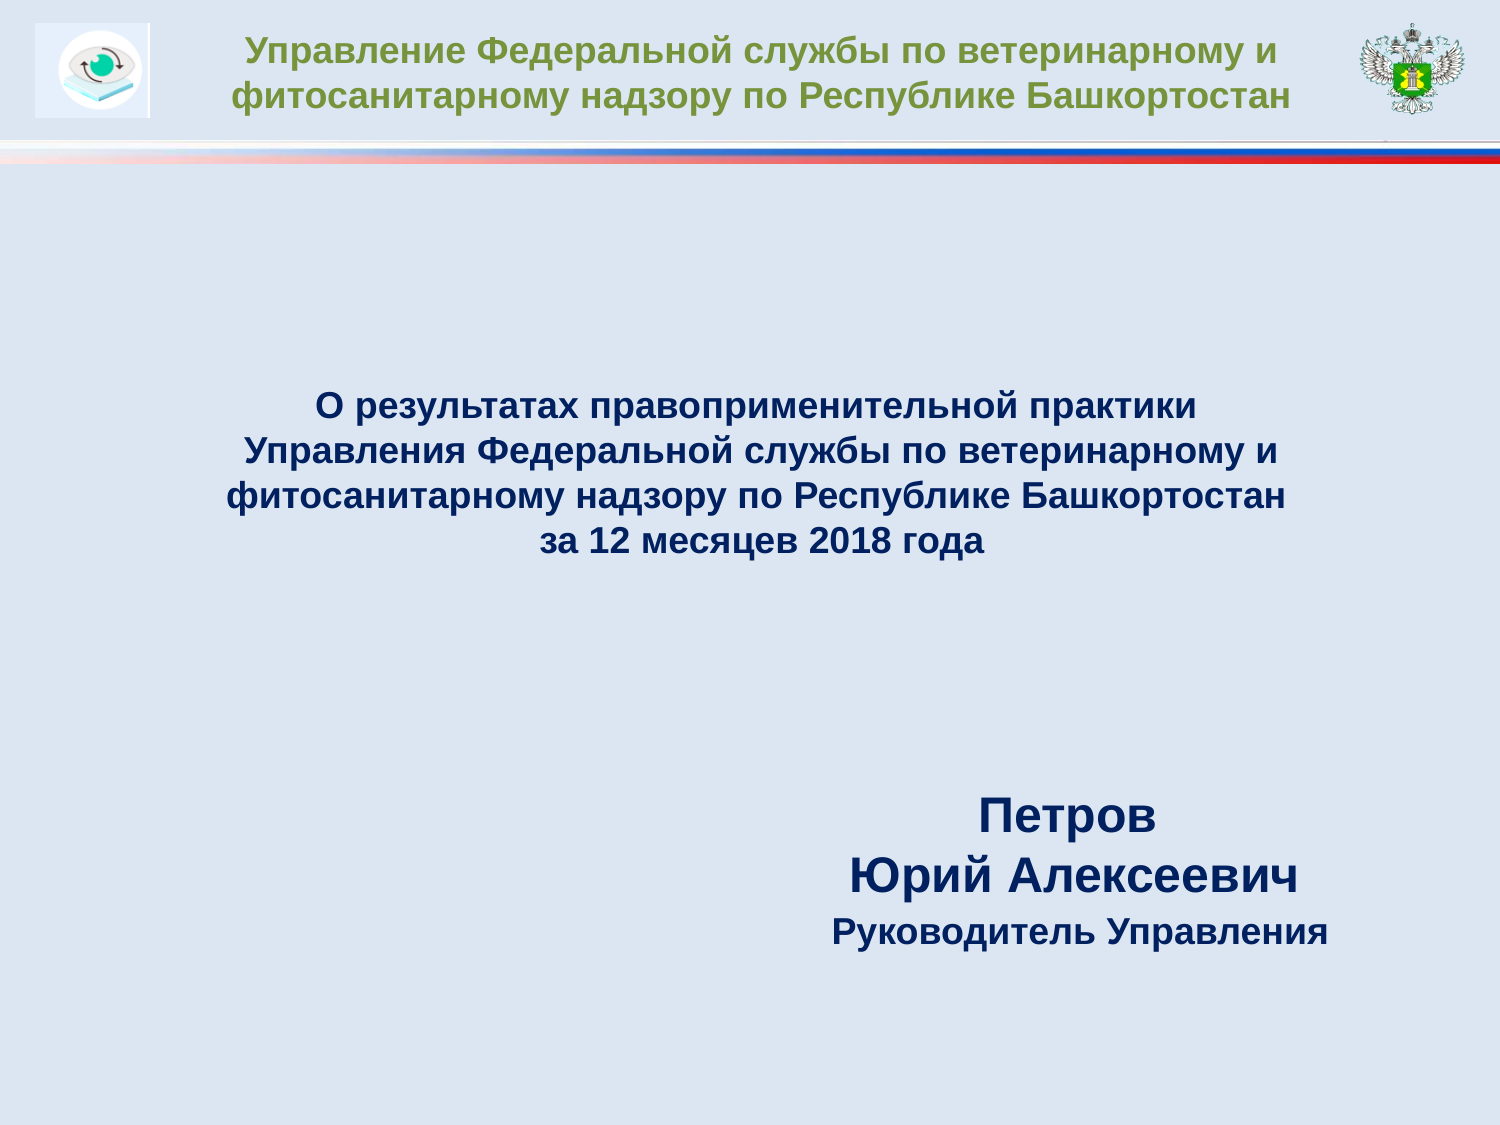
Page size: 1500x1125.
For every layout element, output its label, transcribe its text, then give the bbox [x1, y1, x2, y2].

picture [0, 140, 1500, 165]
picture [1359, 23, 1466, 115]
text_box Управление Федеральной службы по ветеринарному и фитосанитарному надзору по Республике Башкортостан [93, 19, 1430, 124]
text_box О результатах правоприменительной практики Управления Федеральной службы по ветеринарному и фитосанитарному надзору по Республике Башкортостан за 12 месяцев 2018 года [135, 373, 1388, 569]
picture [34, 23, 150, 118]
text_box Петров Юрий Алексеевич Руководитель Управления [690, 775, 1459, 960]
